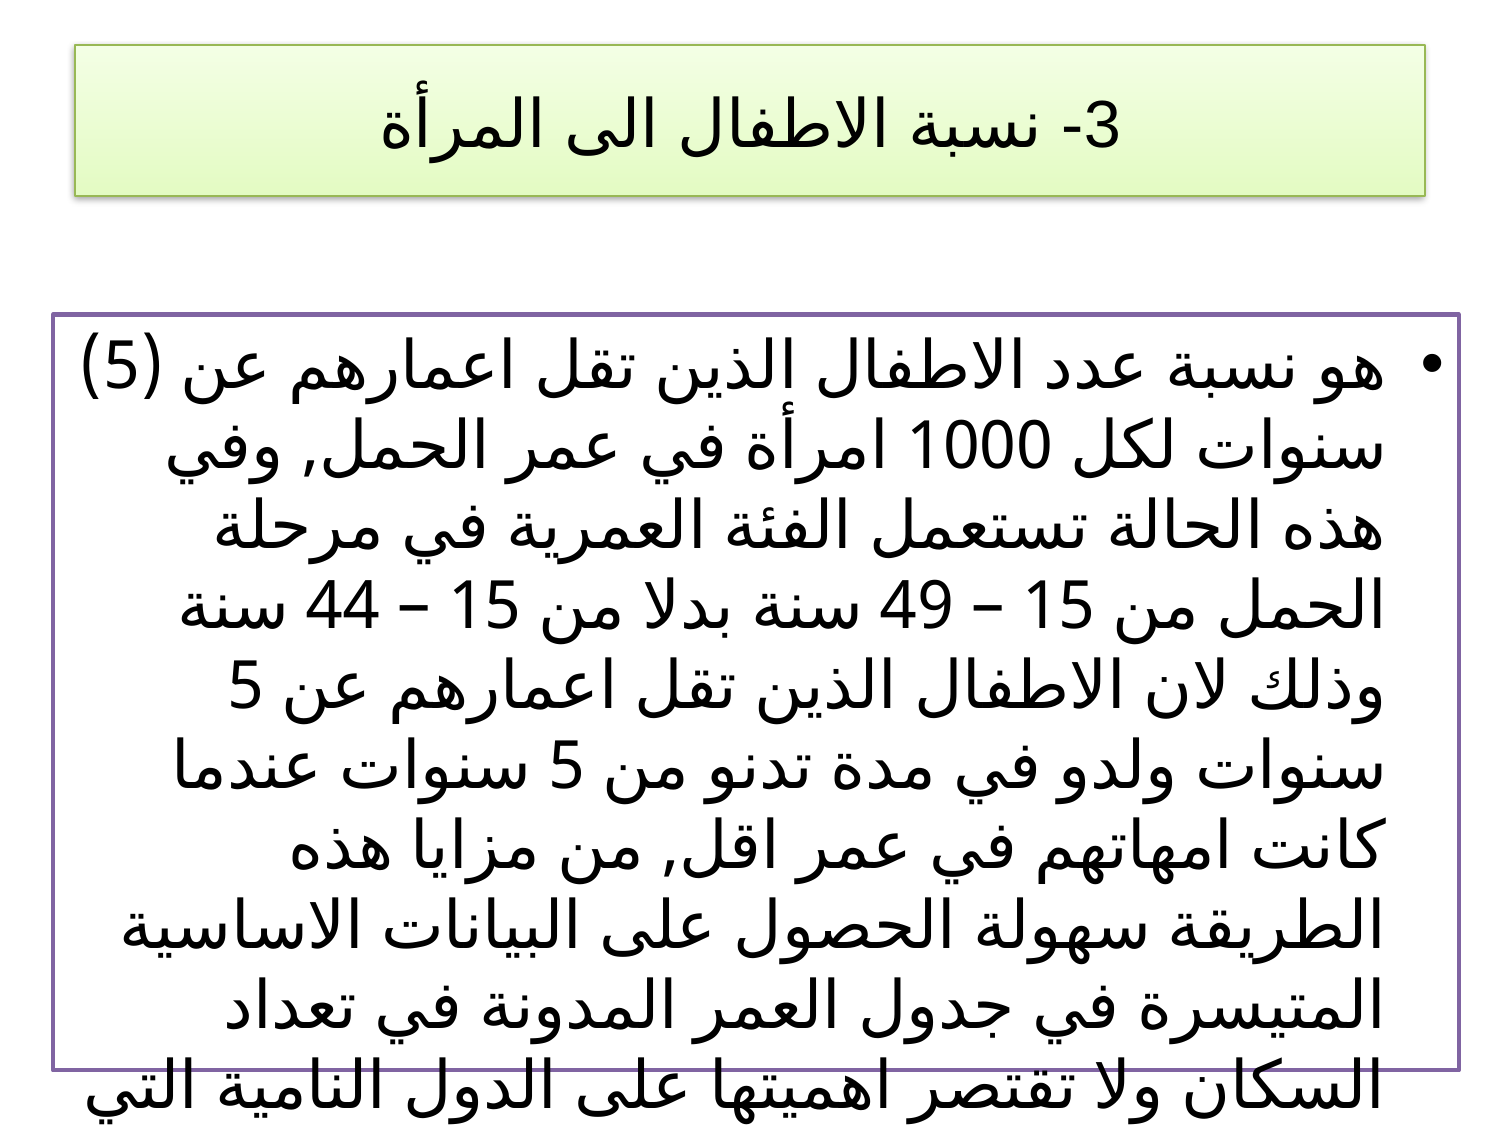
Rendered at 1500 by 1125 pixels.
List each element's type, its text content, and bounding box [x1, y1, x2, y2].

list هو نسبة عدد الاطفال الذين تقل اعمارهم عن (5) سنوات لكل 1000 امرأة في عمر الحمل, وفي هذه الحالة تستعمل الفئة العمرية في مرحلة الحمل من 15 – 49 سنة بدلا من 15 – 44 سنة وذلك لان الاطفال الذين تقل اعمارهم عن 5 سنوات ولدو في مدة تدنو من 5 سنوات عندما كانت امهاتهم في عمر اقل, من مزايا هذه الطريقة سهولة الحصول على البيانات الاساسية المتيسرة في جدول العمر المدونة في تعداد السكان ولا تقتصر اهميتها على الدول النامية التي تفتقر الى نظم سجلات المواليد بل تتعداها الى الدول المتقدمة. [51, 312, 1461, 1072]
title 3- نسبة الاطفال الى المرأة [74, 44, 1426, 197]
